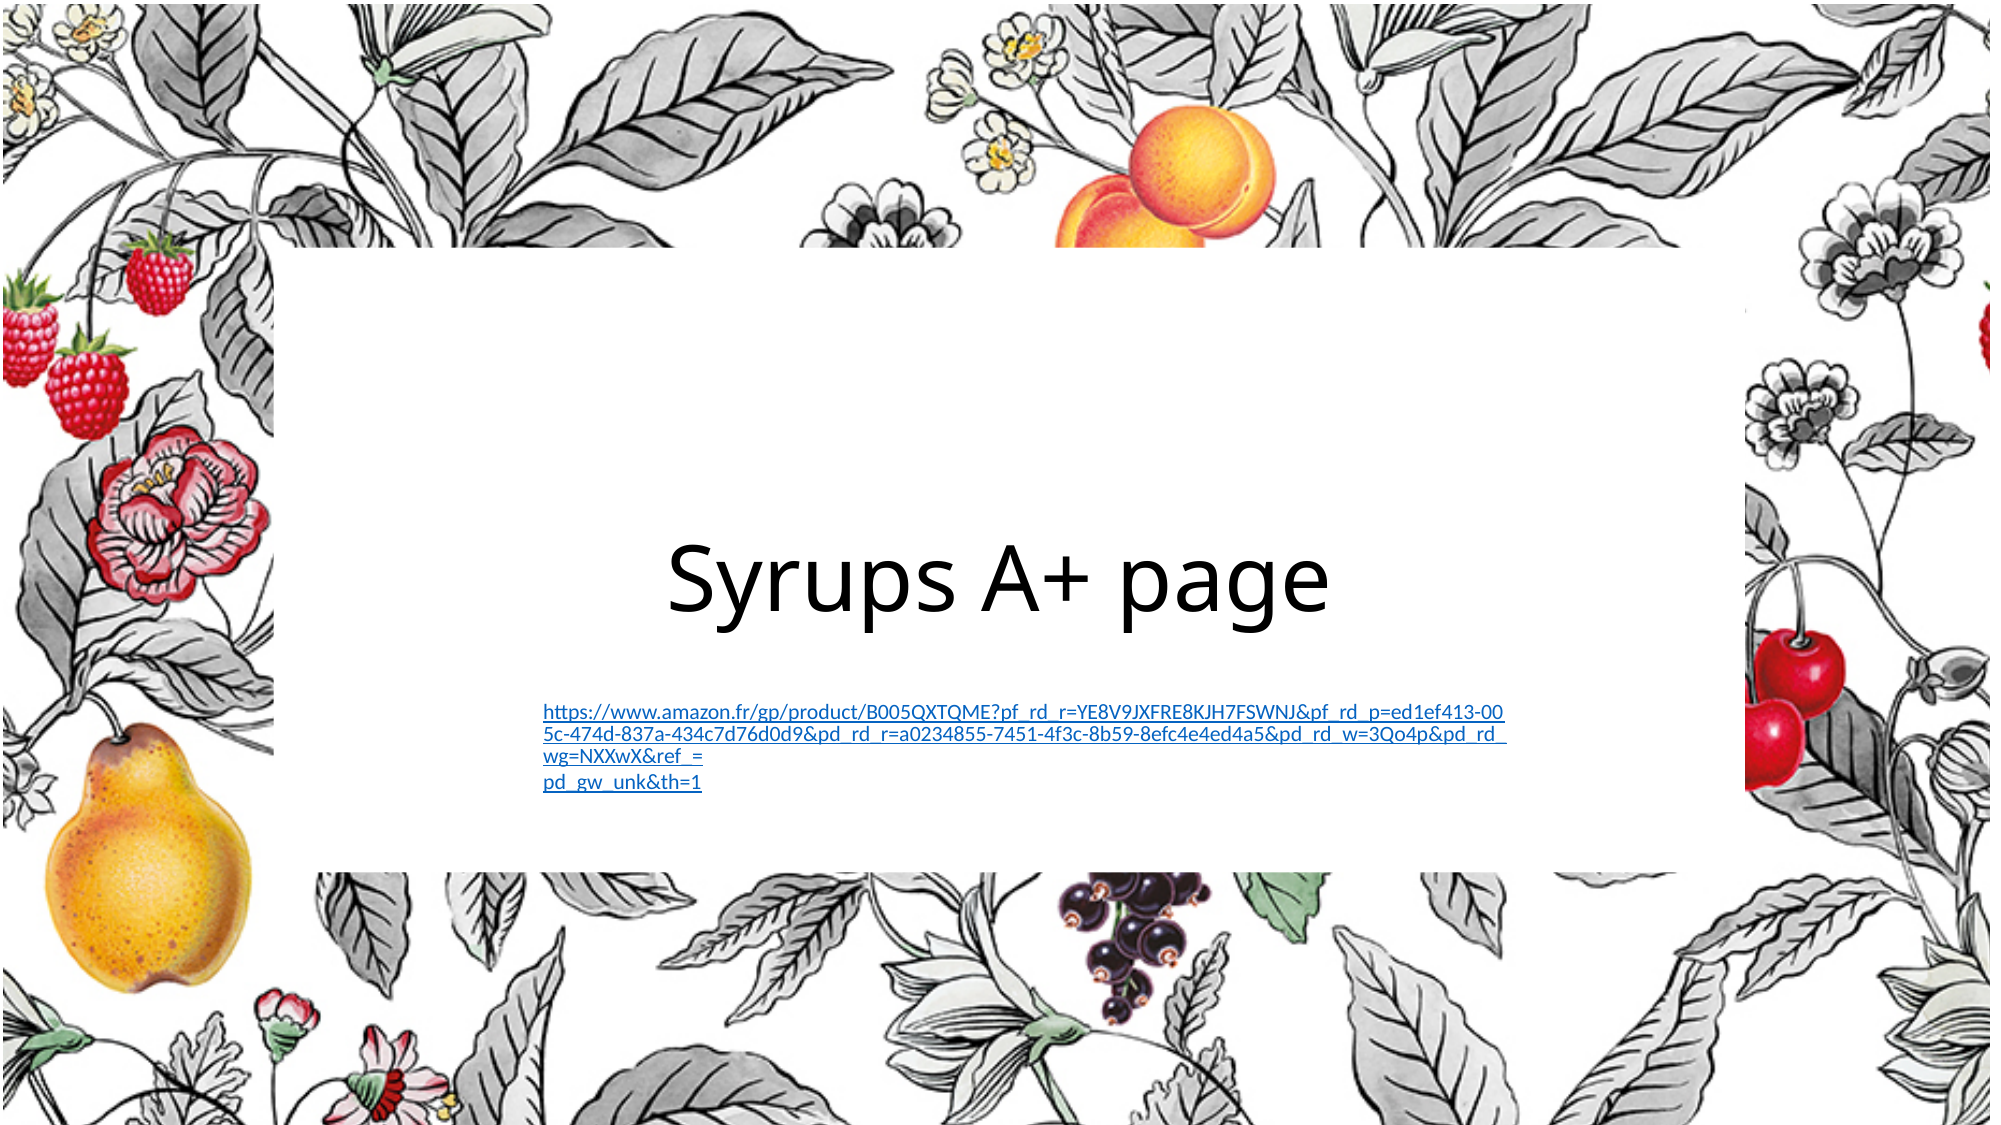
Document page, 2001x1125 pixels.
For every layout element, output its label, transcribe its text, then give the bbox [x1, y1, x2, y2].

picture [3, 4, 1990, 1125]
title Syrups A+ page [351, 473, 1648, 691]
text_box https://www.amazon.fr/gp/product/B005QXTQME?pf_rd_r=YE8V9JXFRE8KJH7FSWNJ&pf_rd_p=ed1ef413-005c-474d-837a-434c7d76d0d9&pd_rd_r=a0234855-7451-4f3c-8b59-8efc4e4ed4a5&pd_rd_w=3Qo4p&pd_rd_wg=NXXwX&ref_=pd_gw_unk&th=1 [528, 690, 1529, 784]
